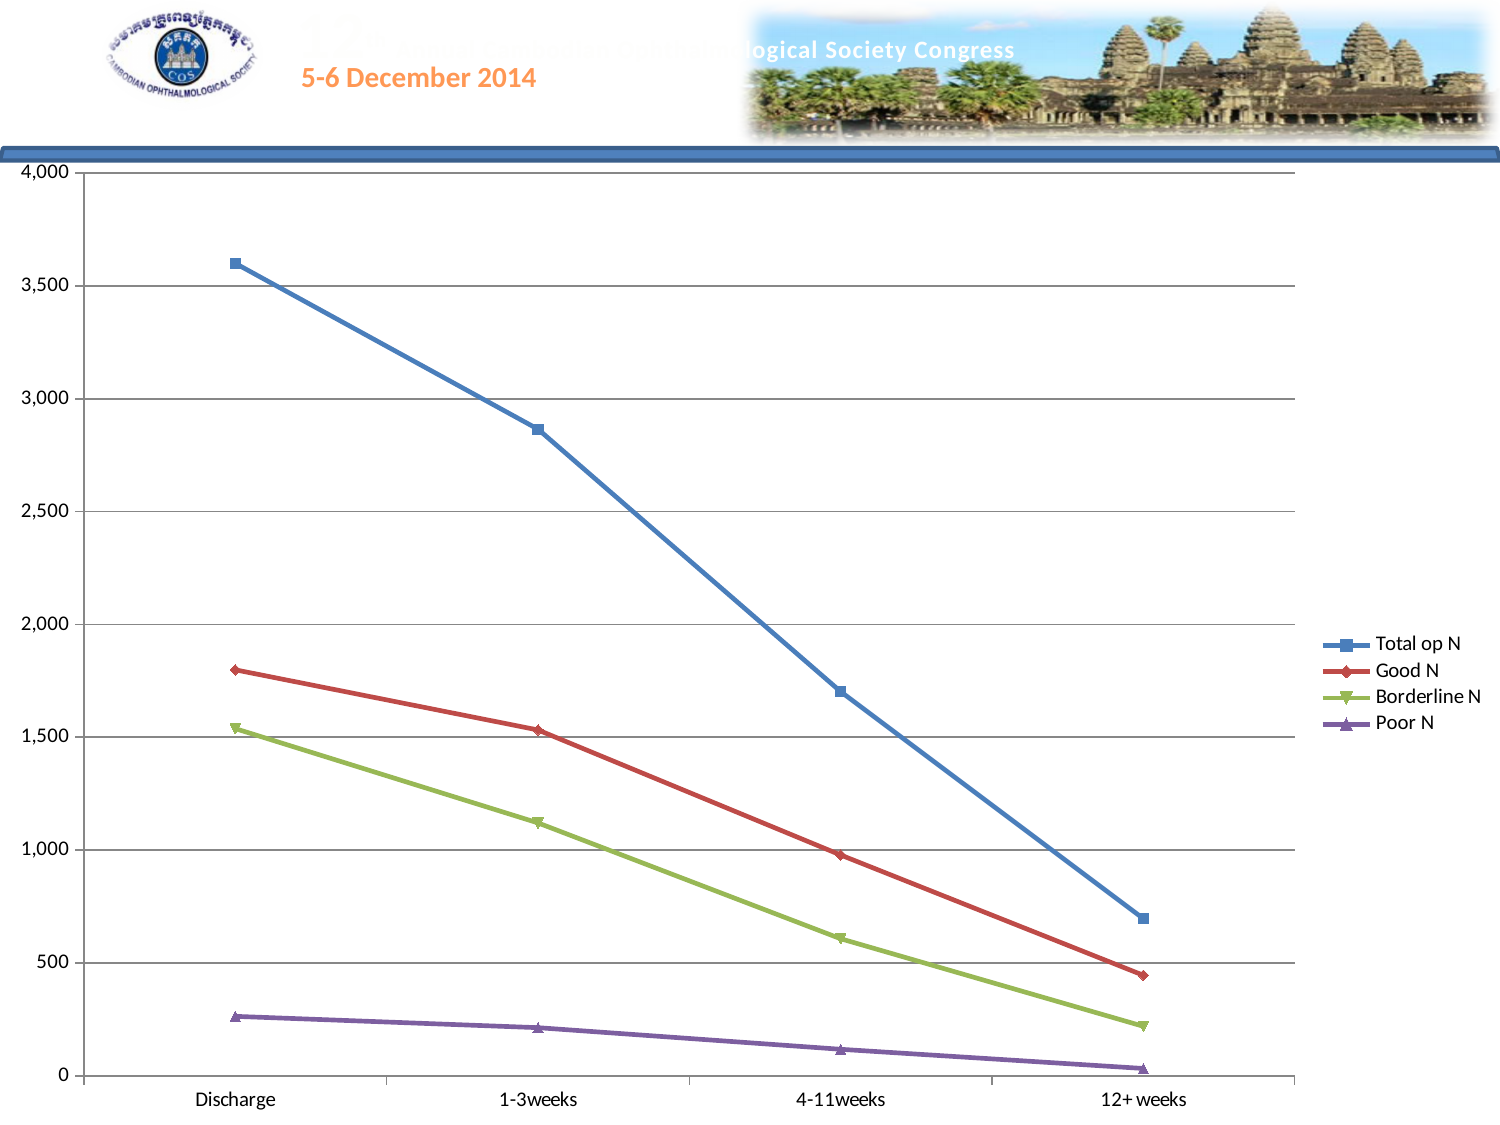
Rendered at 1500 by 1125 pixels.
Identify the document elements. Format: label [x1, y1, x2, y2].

picture [767, 29, 1472, 121]
chart [3, 149, 1500, 1125]
picture [118, 17, 247, 95]
